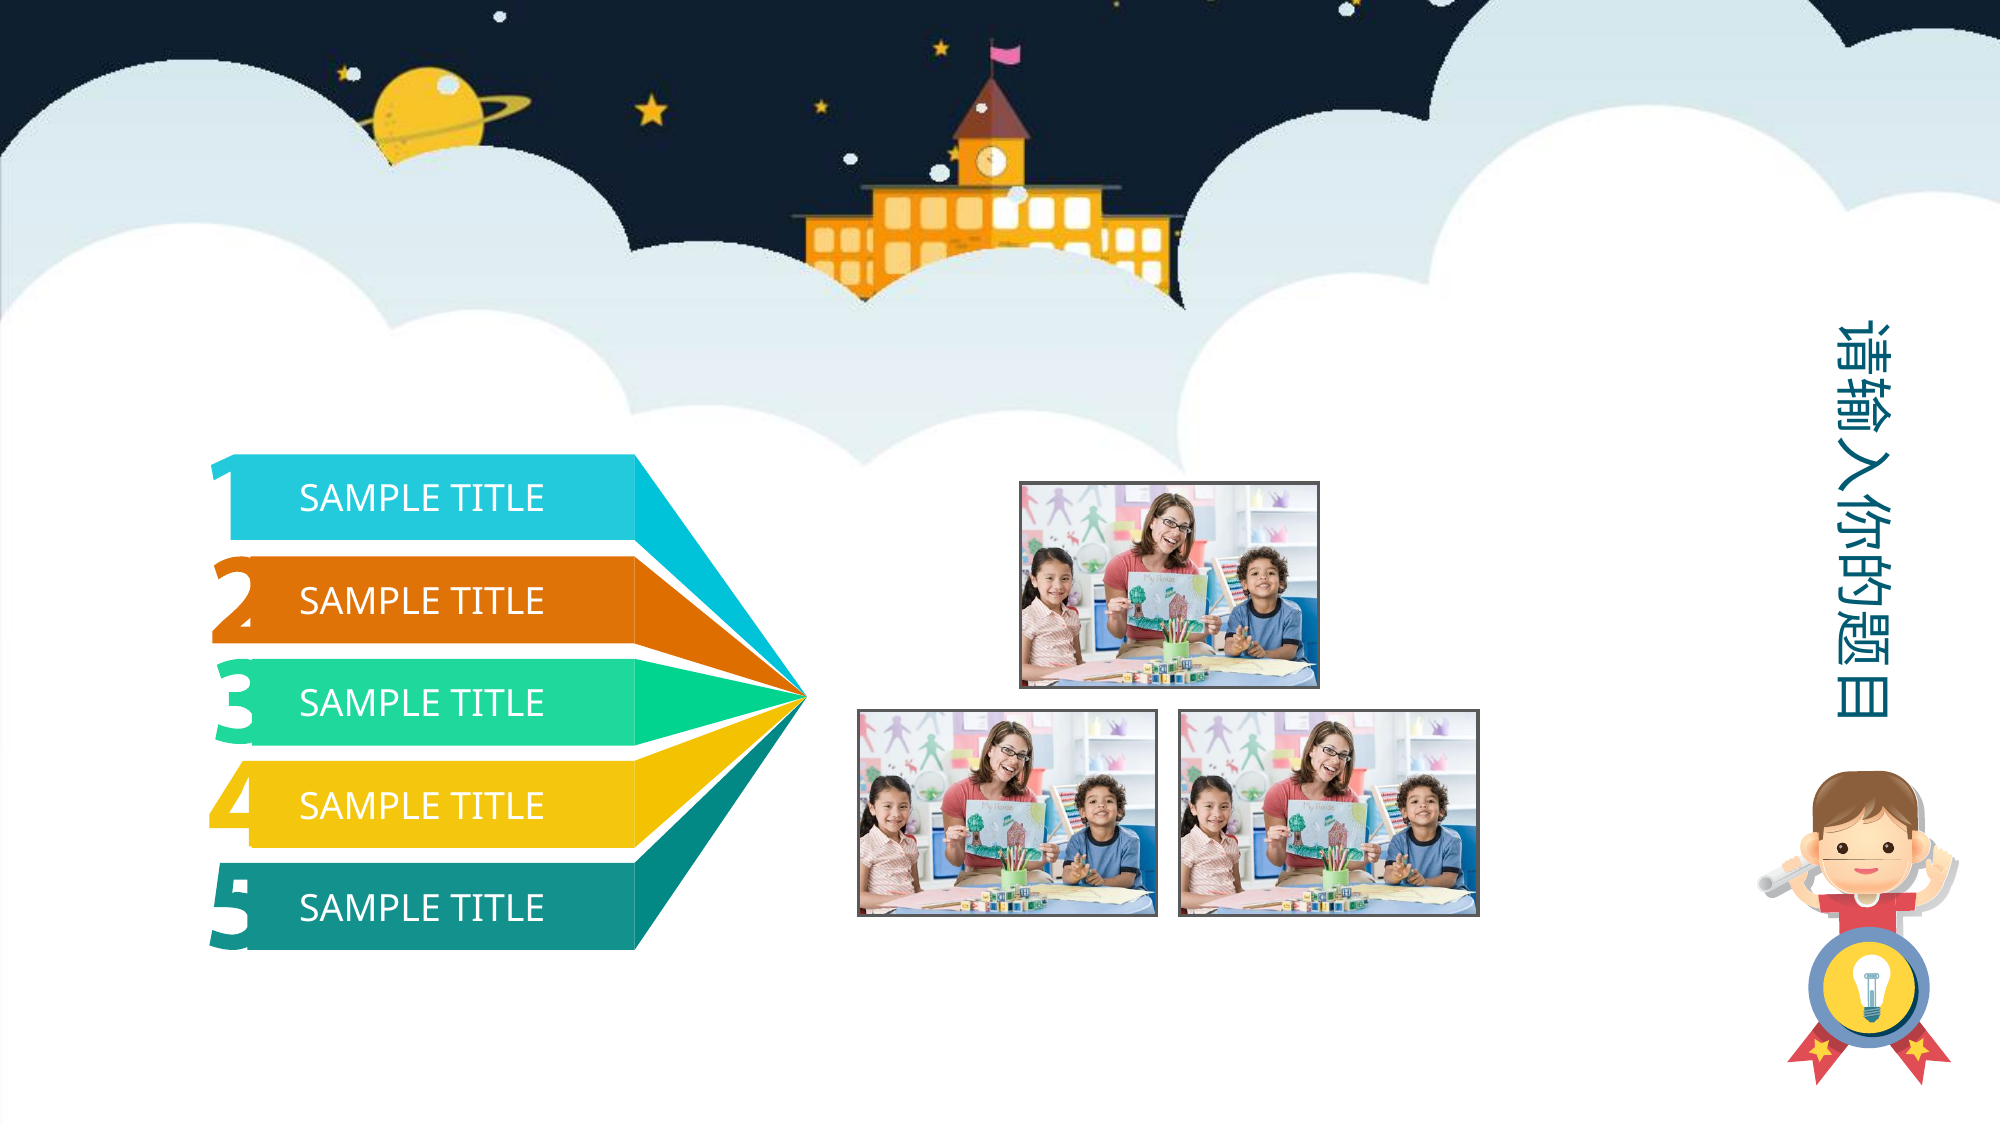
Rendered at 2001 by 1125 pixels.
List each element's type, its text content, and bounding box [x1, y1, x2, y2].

text_box SAMPLE TITLE [284, 671, 589, 732]
text_box SAMPLE TITLE [284, 774, 589, 835]
text_box SAMPLE TITLE [284, 569, 589, 630]
text_box [210, 454, 635, 540]
text_box 请输入你的题目 [1807, 303, 1909, 732]
text_box [209, 862, 635, 950]
text_box [209, 760, 635, 848]
text_box [215, 658, 635, 746]
text_box [634, 455, 807, 697]
text_box [212, 556, 635, 644]
text_box [635, 697, 807, 848]
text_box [1003, 472, 1338, 700]
text_box SAMPLE TITLE [284, 466, 589, 527]
text_box [634, 698, 807, 951]
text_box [1162, 700, 1497, 927]
text_box [635, 556, 806, 697]
picture [0, 0, 2000, 1125]
text_box [635, 658, 806, 746]
text_box SAMPLE TITLE [284, 876, 589, 937]
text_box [841, 700, 1162, 927]
